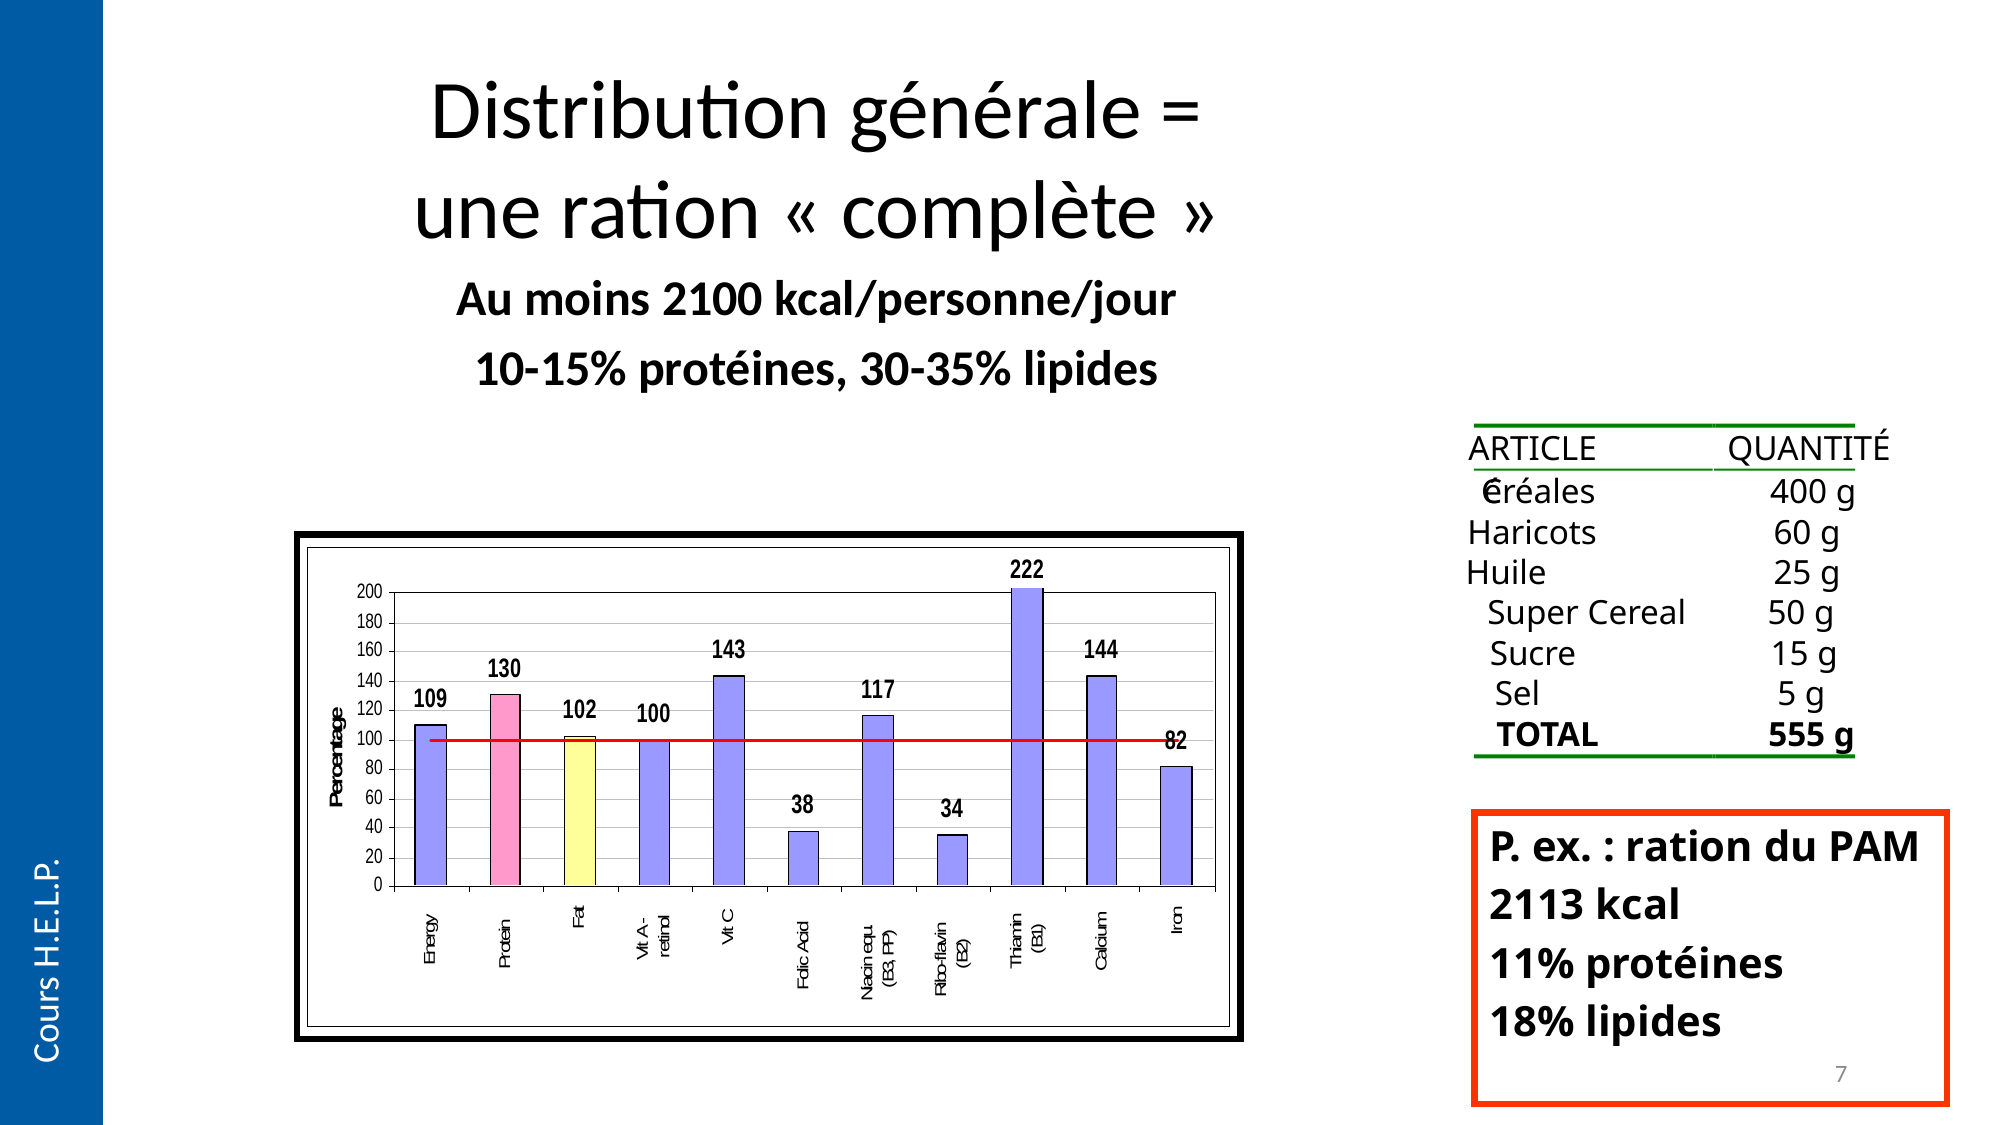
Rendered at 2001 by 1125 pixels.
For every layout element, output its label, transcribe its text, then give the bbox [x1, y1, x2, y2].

text_box [0, 0, 104, 1125]
slide_number 7 [1412, 1042, 1863, 1103]
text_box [299, 537, 1238, 1036]
text_box P. ex. : ration du PAM 2113 kcal 11% protéines 18% lipides [1474, 812, 1947, 1105]
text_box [1473, 423, 1919, 759]
text_box Cours H.E.L.P. [13, 841, 90, 1079]
text_box Distribution générale = une ration « complète » Au moins 2100 kcal/personne/jour 10-15% protéines, 30-35% lipides [196, 48, 1437, 403]
